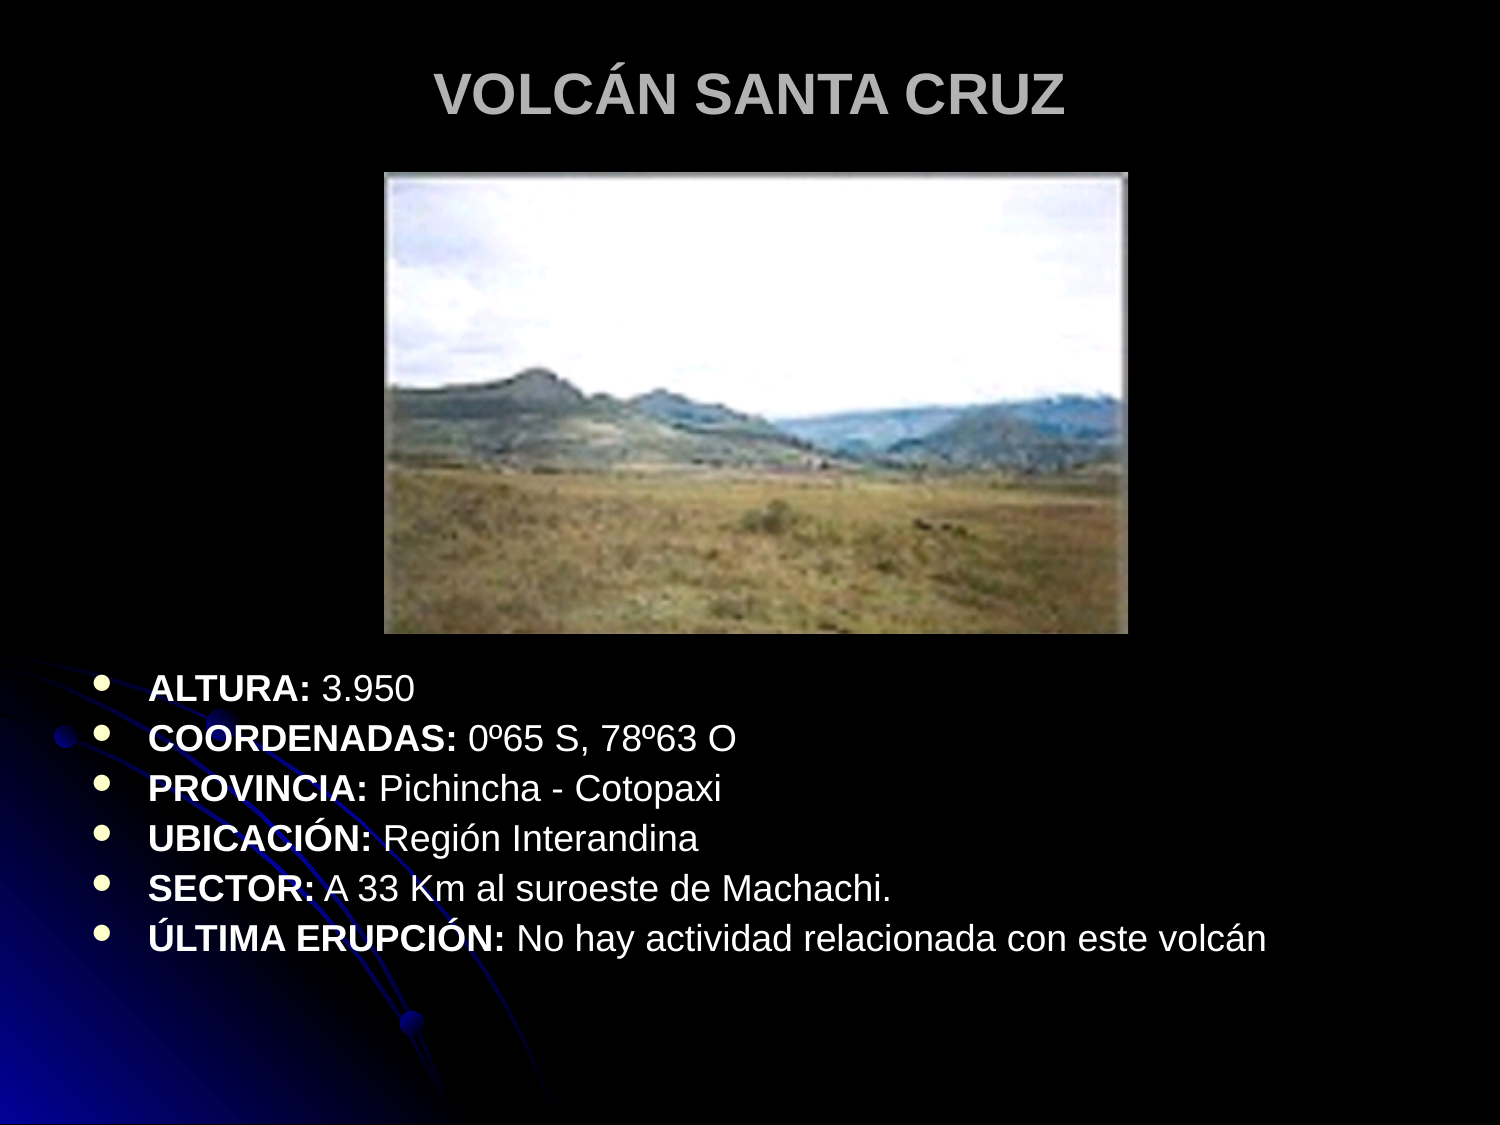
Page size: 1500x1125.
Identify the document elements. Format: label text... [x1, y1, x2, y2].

text_box ALTURA: 3.950 COORDENADAS: 0º65 S, 78º63 O PROVINCIA: Pichincha - Cotopaxi UBICACIÓN: Región Interandina SECTOR: A 33 Km al suroeste de Machachi. ÚLTIMA ERUPCIÓN: No hay actividad relacionada con este volcán [76, 656, 1427, 1071]
picture [383, 172, 1129, 634]
text_box VOLCÁN SANTA CRUZ [74, 45, 1425, 138]
